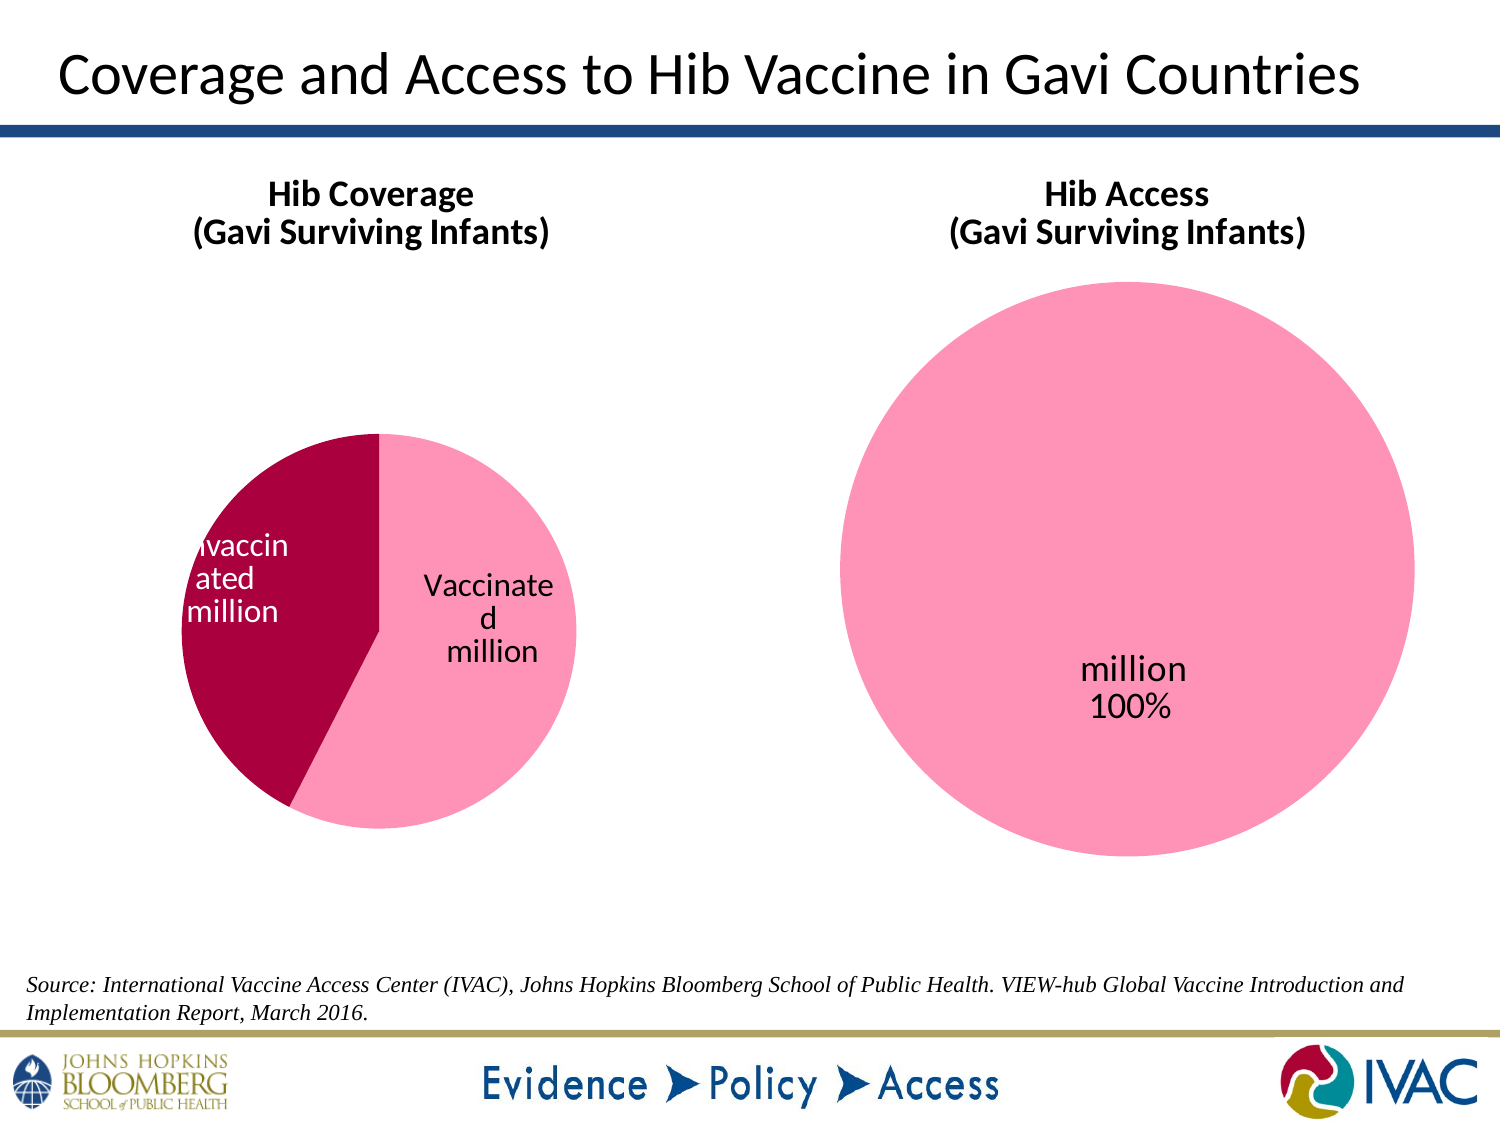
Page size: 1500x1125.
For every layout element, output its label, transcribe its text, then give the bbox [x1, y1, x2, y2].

text_box Coverage and Access to Hib Vaccine in Gavi Countries [43, 41, 1394, 179]
picture [12, 1050, 250, 1113]
chart [0, 142, 743, 988]
picture [1275, 1037, 1488, 1124]
text_box Source: International Vaccine Access Center (IVAC), Johns Hopkins Bloomberg School of Public Health. VIEW-hub Global Vaccine Introduction and Implementation Report, March 2016. [11, 962, 1474, 1033]
picture [462, 1049, 1011, 1112]
chart [755, 142, 1499, 988]
